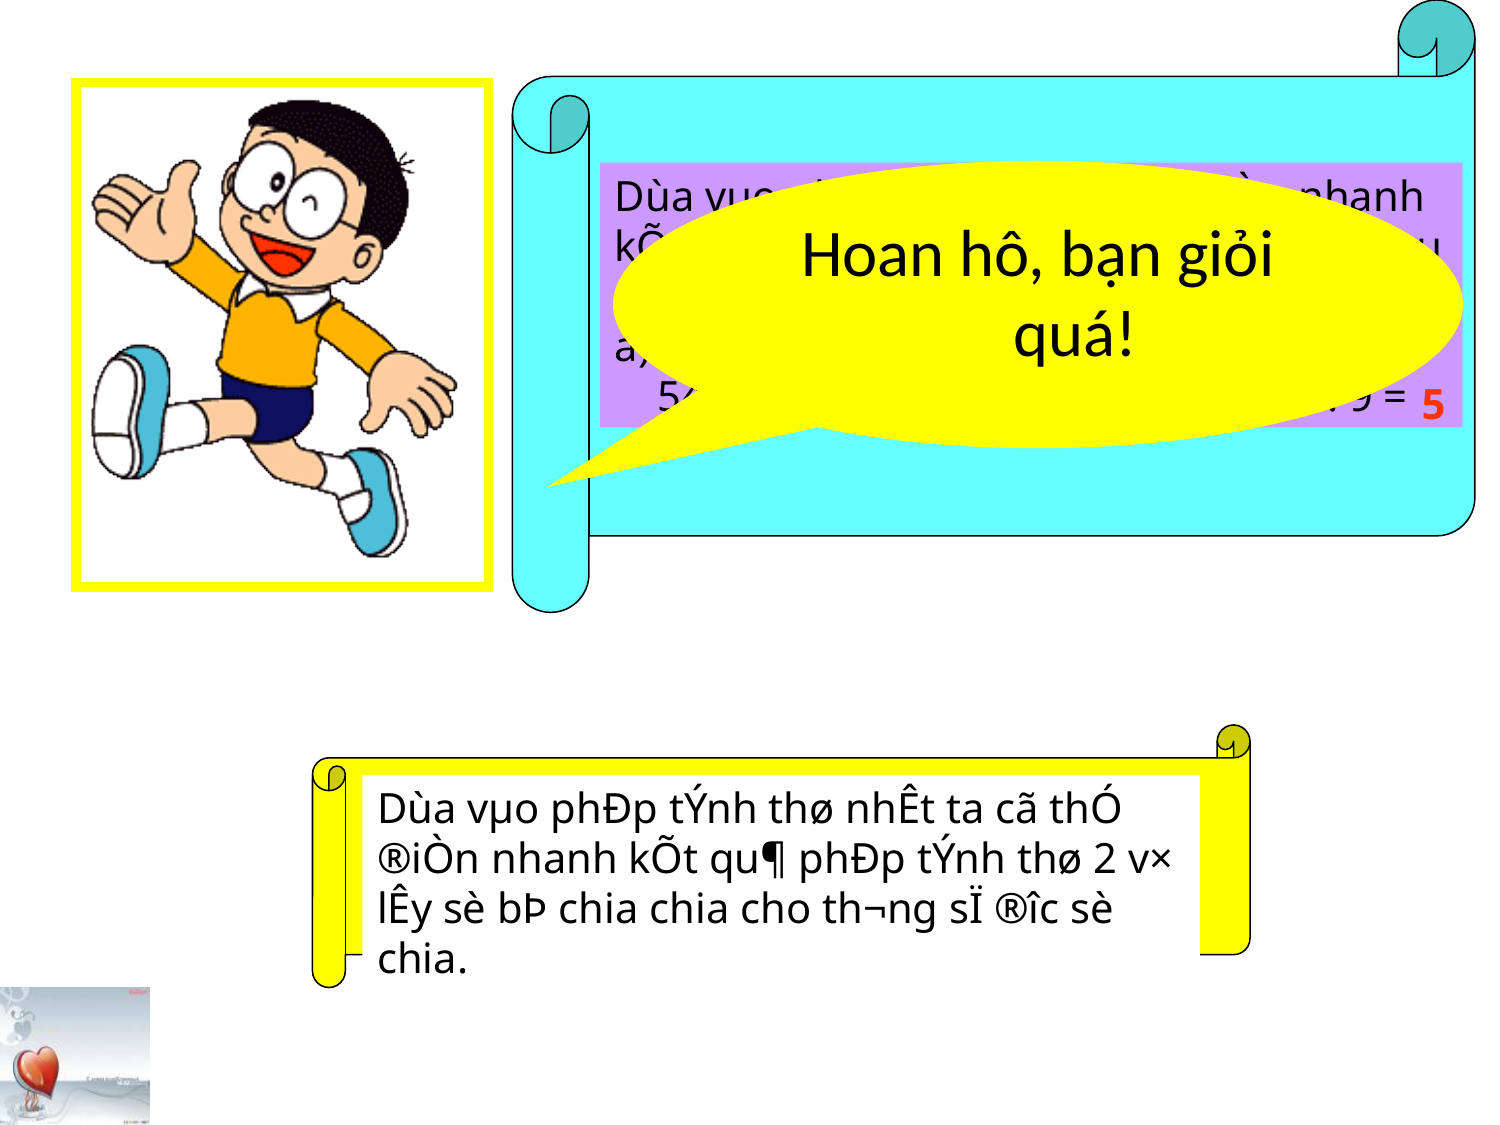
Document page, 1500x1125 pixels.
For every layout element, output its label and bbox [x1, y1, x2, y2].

text_box [0, 987, 150, 1125]
text_box [312, 724, 1251, 988]
text_box [512, 0, 1476, 613]
text_box [62, 62, 501, 626]
